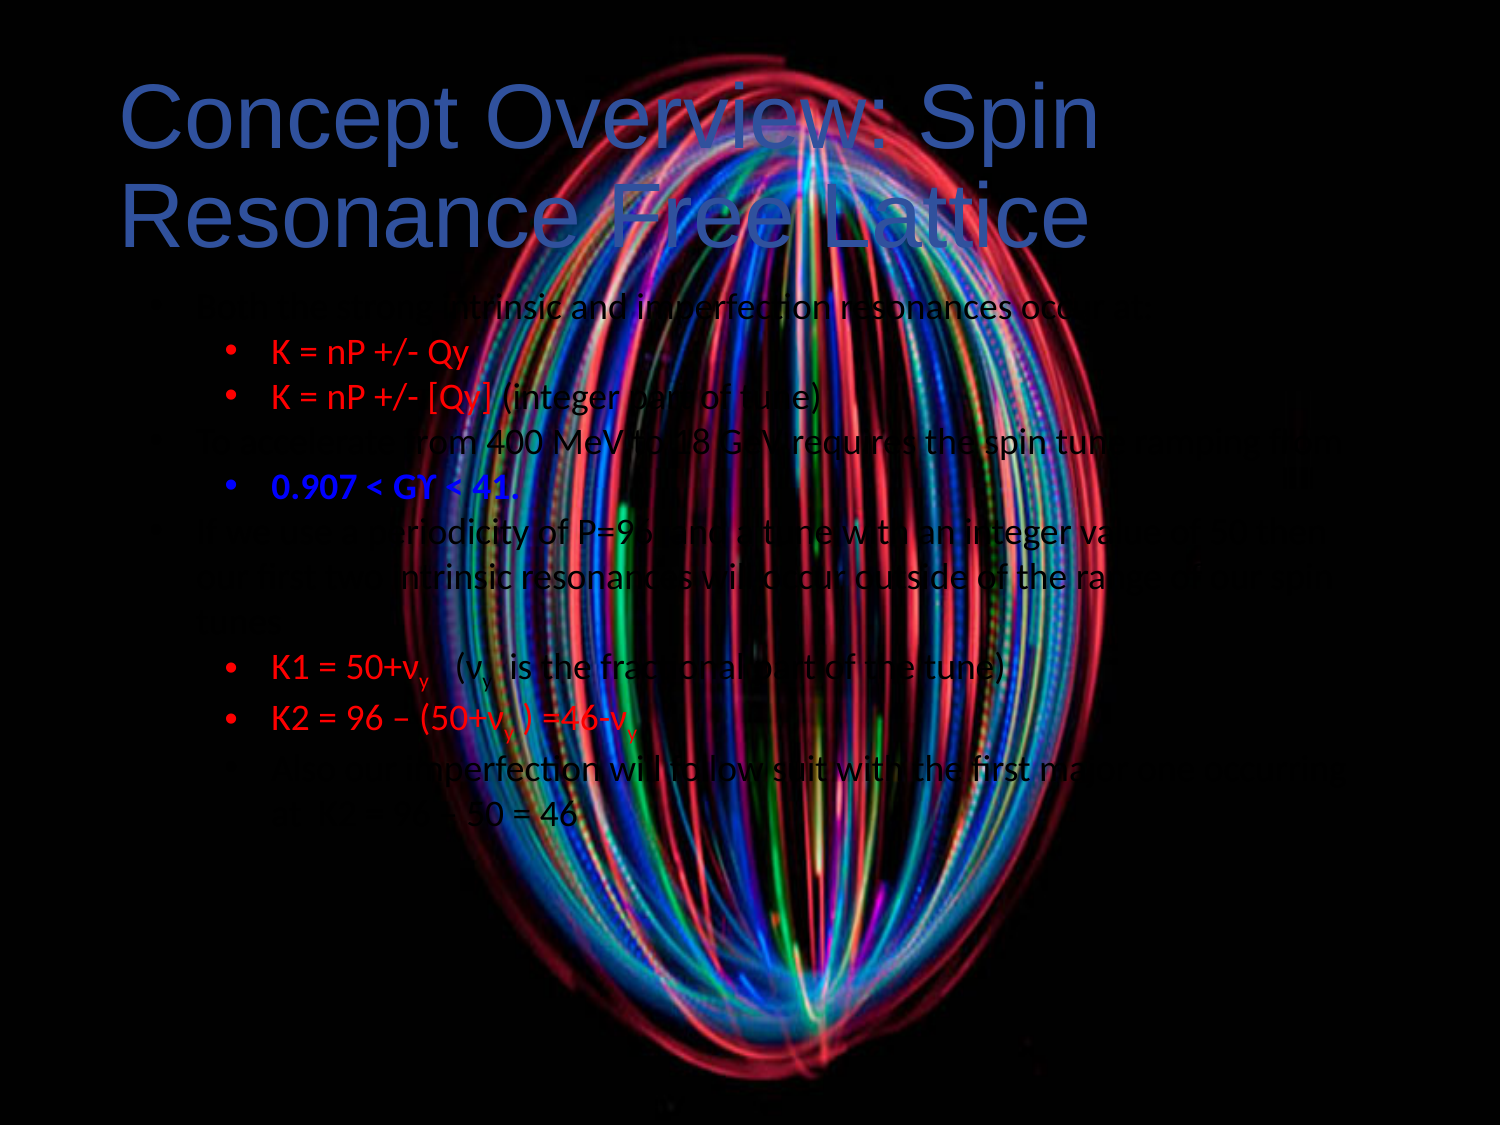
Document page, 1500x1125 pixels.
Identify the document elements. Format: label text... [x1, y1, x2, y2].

picture [0, 0, 1500, 1125]
slide_number 6 [615, 1035, 953, 1096]
title Concept Overview: Spin Resonance Free Lattice [103, 59, 1397, 278]
text_box Both the strong intrinsic and imperfection resonances occur at: K = nP +/- Qy K = nP +/- [Qy] (integer part of tune) To accelerate from 400 MeV to 18 GeV requires the spin tune ramping from 0.907 < Gϒ < 41. If we use a periodicity of P=96 and a tune with an integer value of 50 then our first two intrinsic resonances will occur outside of the range of our spin tunes K1 = 50+νy (νy is the fractional part of the tune) K2 = 96 – (50+νy ) =46-νy Also our imperfection will follow suit with the first major one occurring at K2 = 96 – 50 = 46 [134, 274, 1385, 842]
